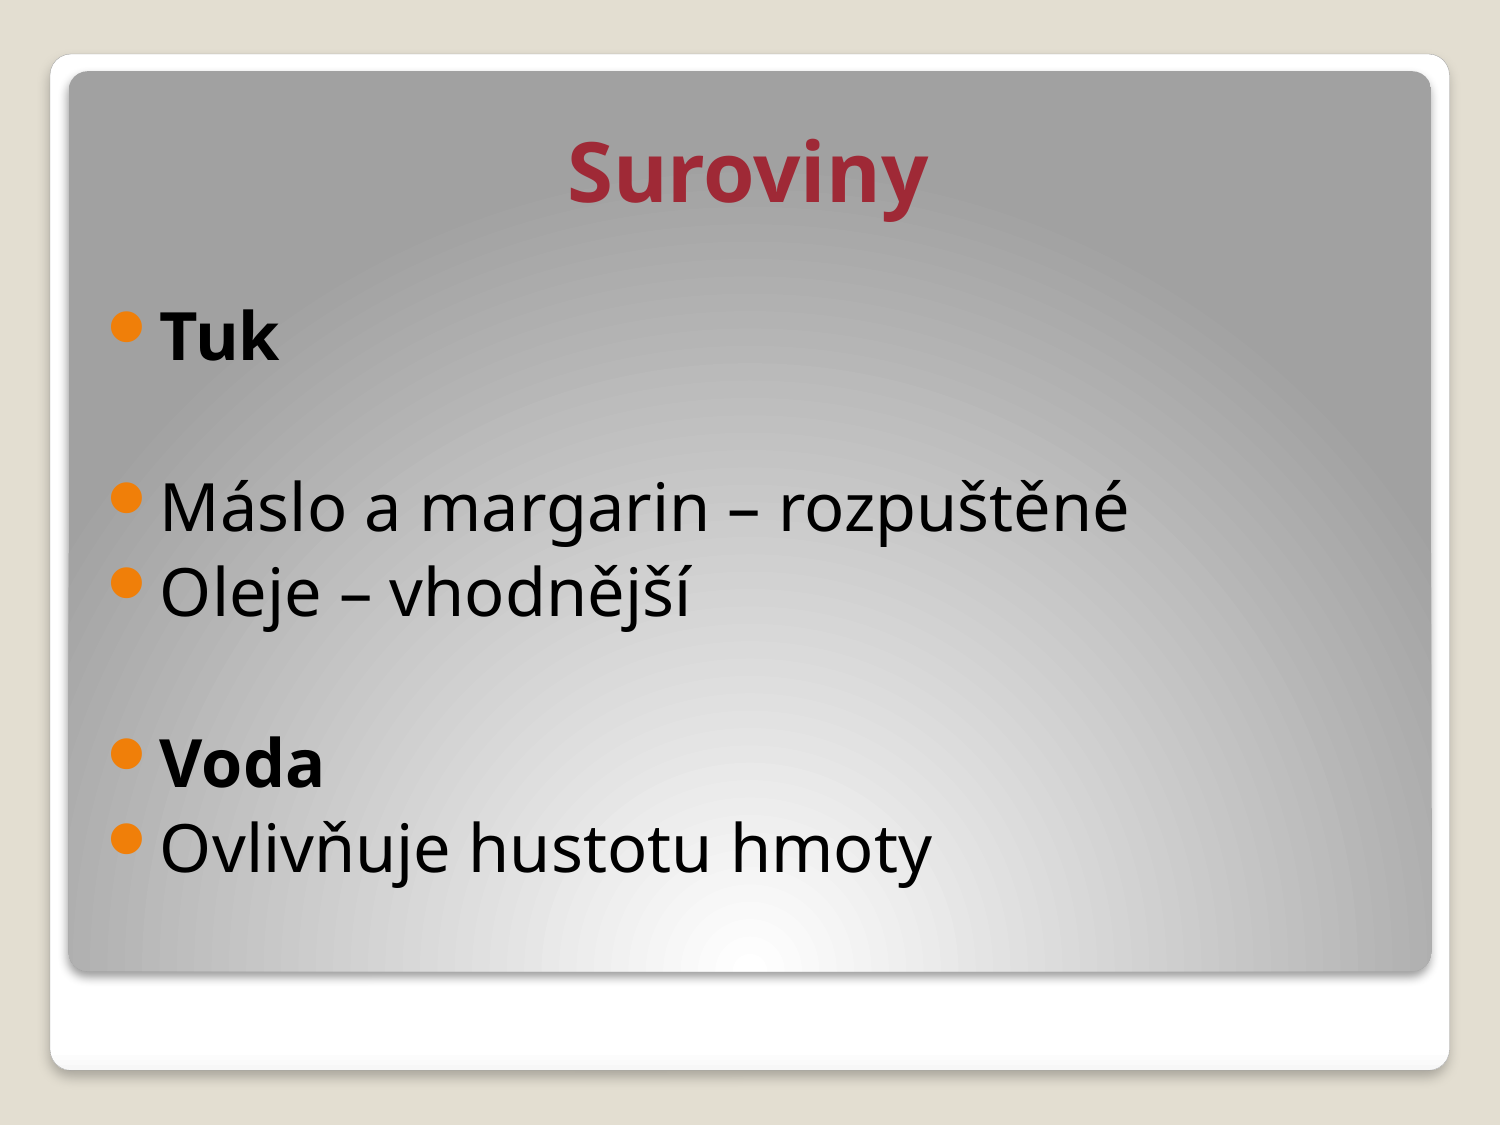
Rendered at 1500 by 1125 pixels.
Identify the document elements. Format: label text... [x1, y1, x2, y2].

title Suroviny [76, 54, 1420, 228]
list Tuk Máslo a margarin – rozpuštěné Oleje – vhodnější Voda Ovlivňuje hustotu hmoty [76, 278, 1420, 966]
